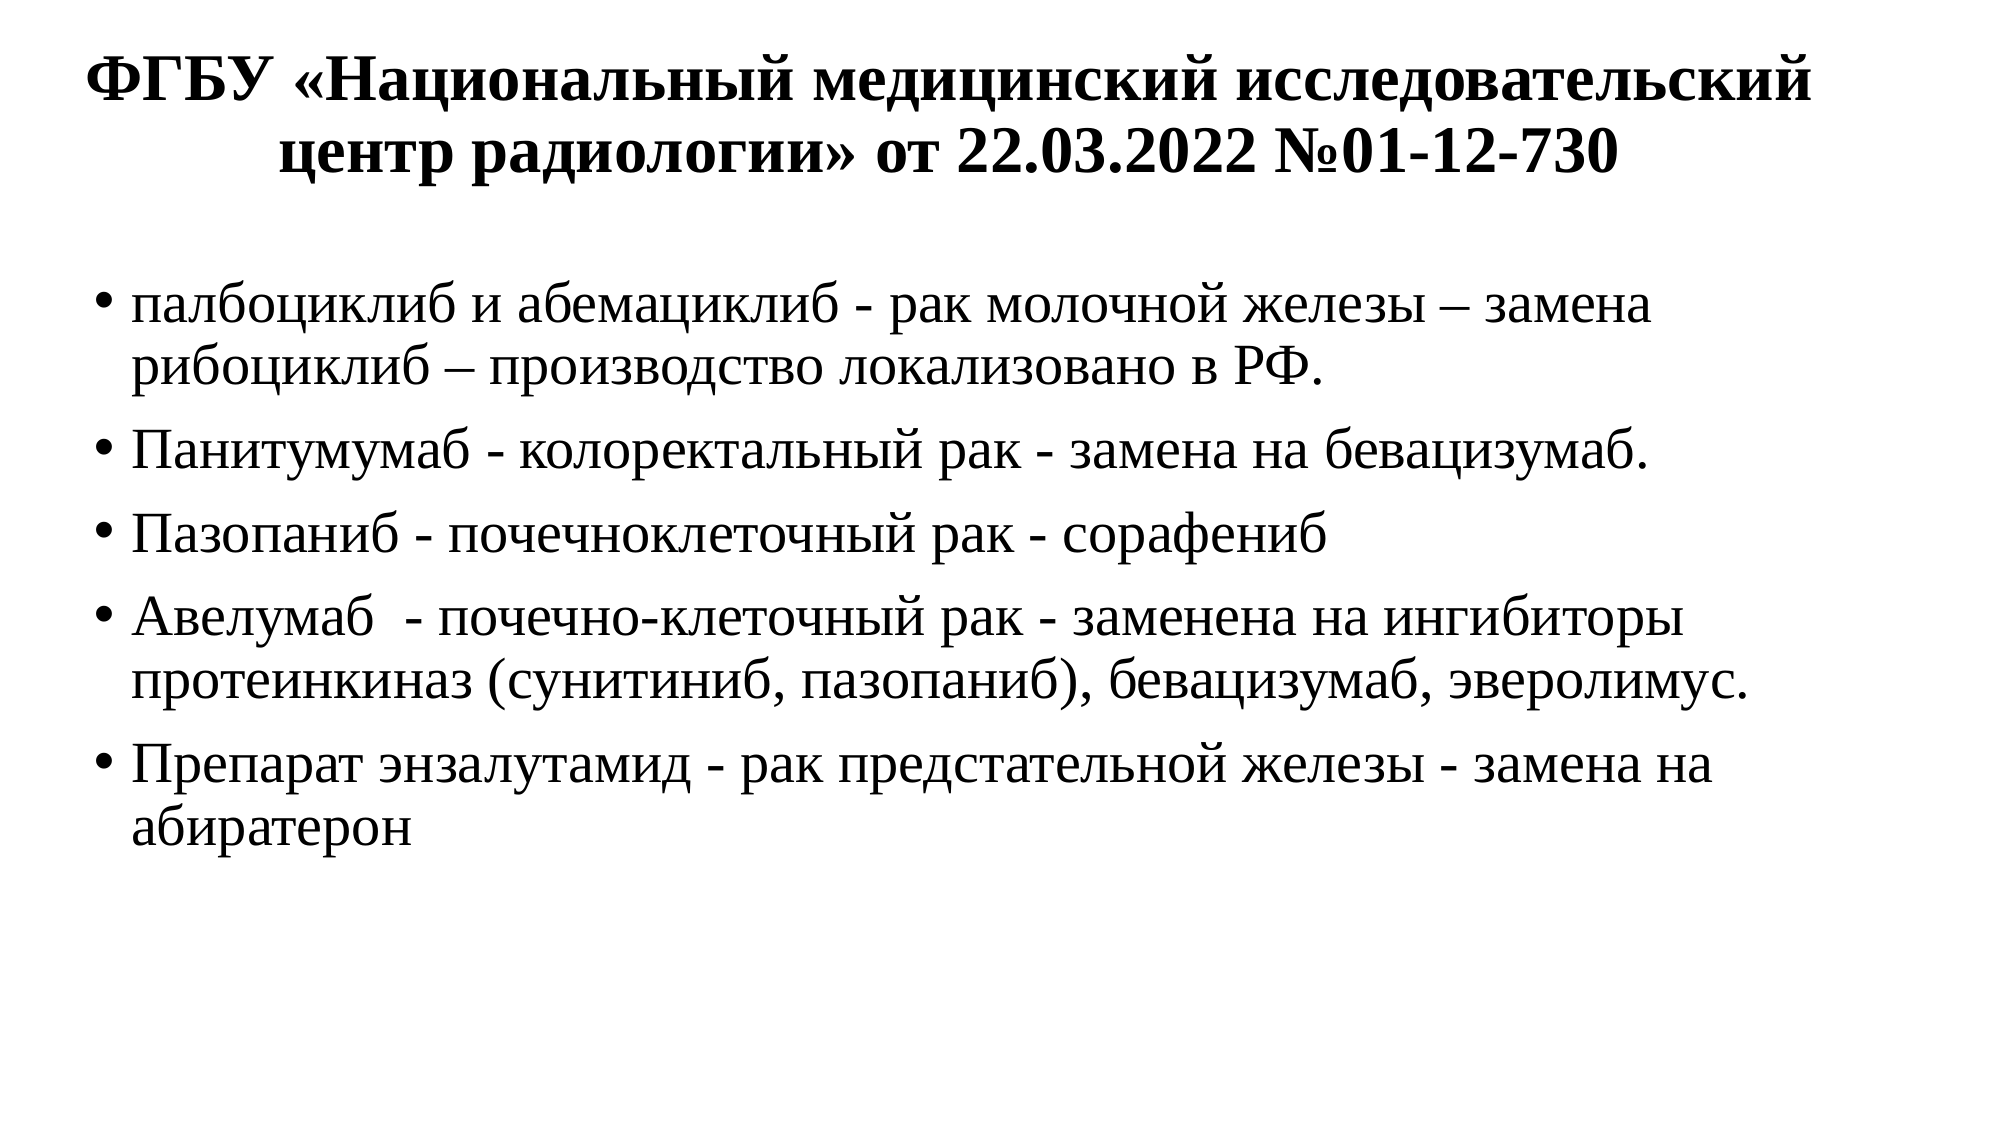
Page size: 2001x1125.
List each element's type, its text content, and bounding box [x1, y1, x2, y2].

title ФГБУ «Национальный медицинский исследовательский центр радиологии» от 22.03.2022 №01-12-730 [38, 19, 1862, 212]
list палбоциклиб и абемациклиб - рак молочной железы – замена рибоциклиб – производство локализовано в РФ. Панитумумаб - колоректальный рак - замена на бевацизумаб. Пазопаниб - почечноклеточный рак - сорафениб Авелумаб - почечно-клеточный рак - заменена на ингибиторы протеинкиназ (сунитиниб, пазопаниб), бевацизумаб, эверолимус. Препарат энзалутамид - рак предстательной железы - замена на абиратерон [78, 264, 1839, 1059]
